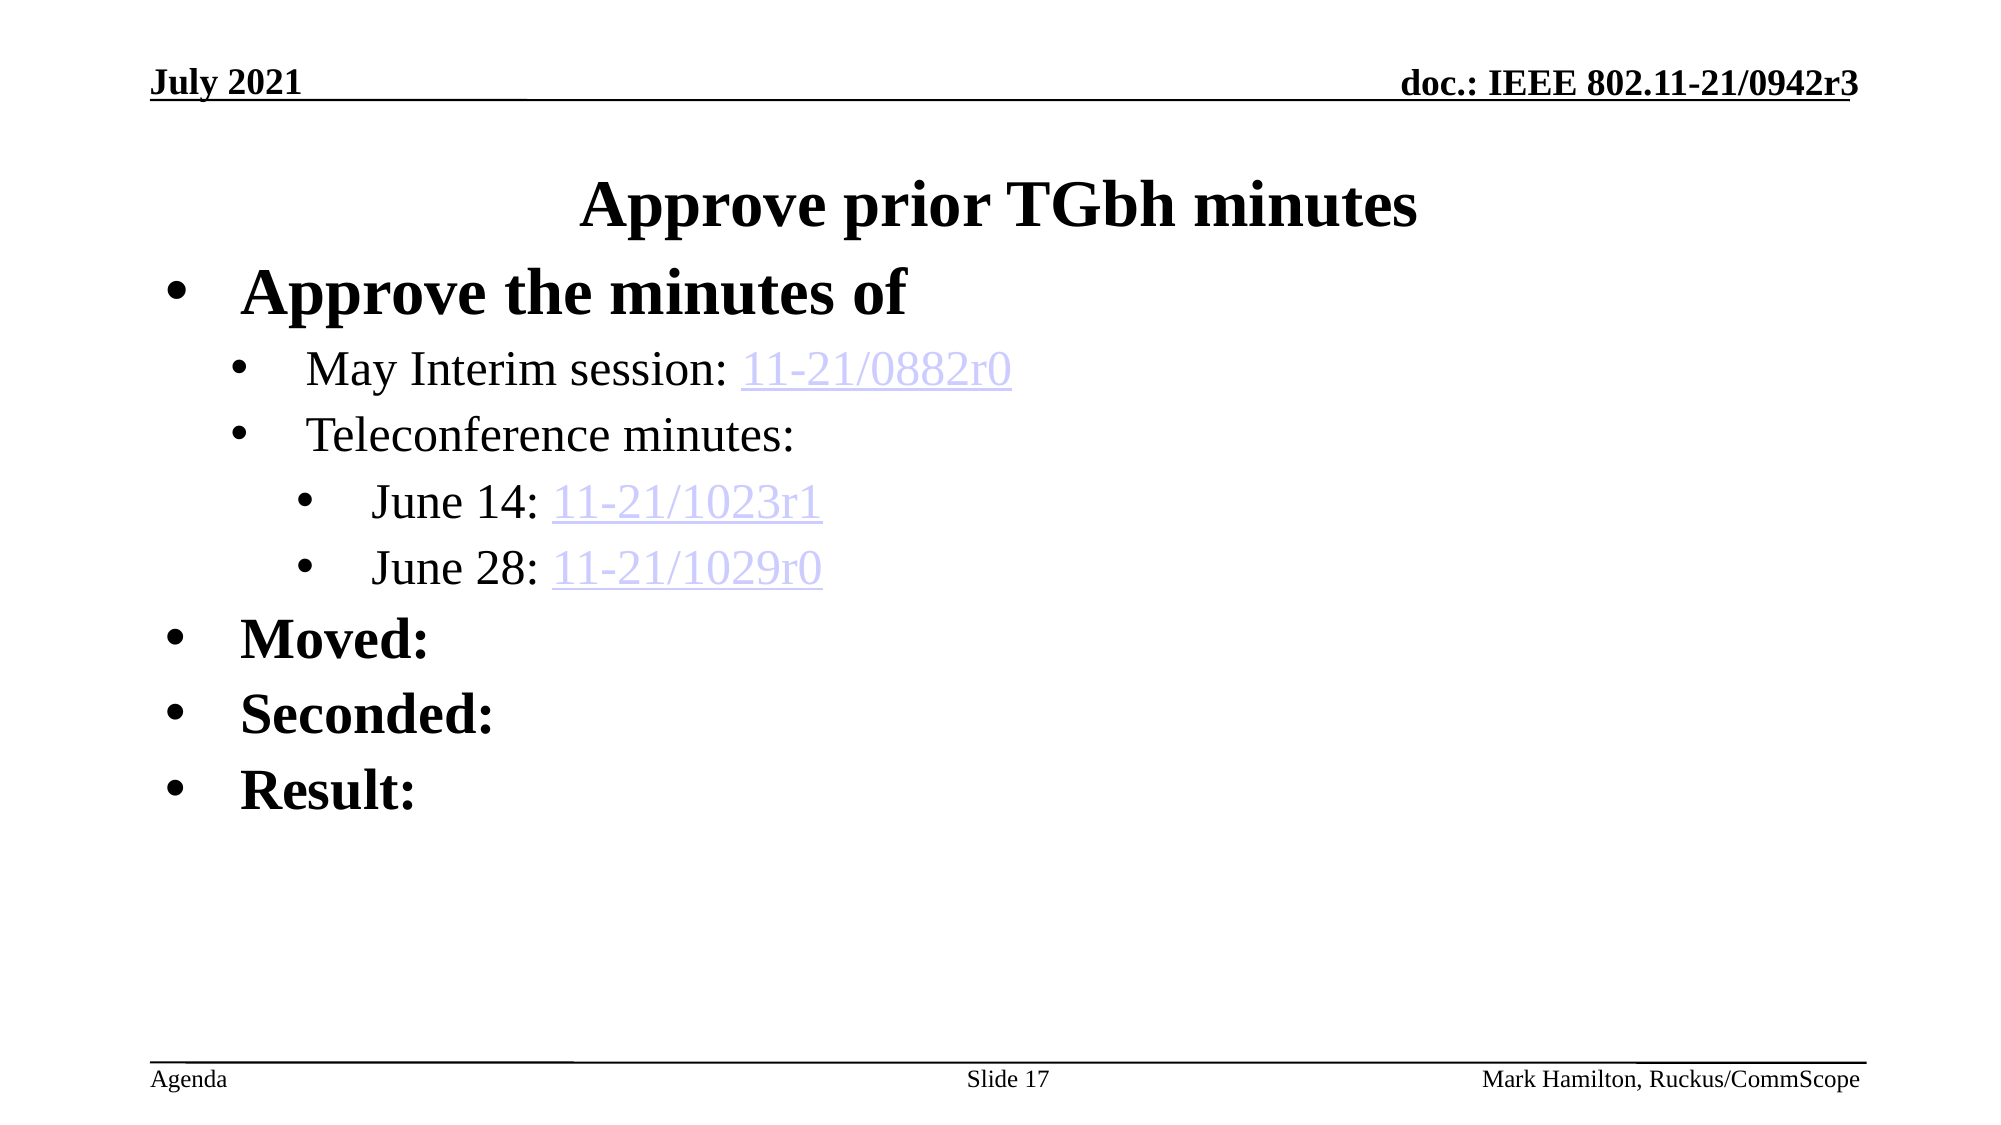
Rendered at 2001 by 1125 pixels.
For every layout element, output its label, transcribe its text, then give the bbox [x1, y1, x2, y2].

title Approve prior TGbh minutes [149, 112, 1850, 249]
slide_number Slide 17 [950, 1061, 1067, 1123]
list Approve the minutes of May Interim session: 11-21/0882r0 Teleconference minutes: June 14: 11-21/1023r1 June 28: 11-21/1029r0 Moved: Seconded: Result: [149, 249, 1850, 925]
